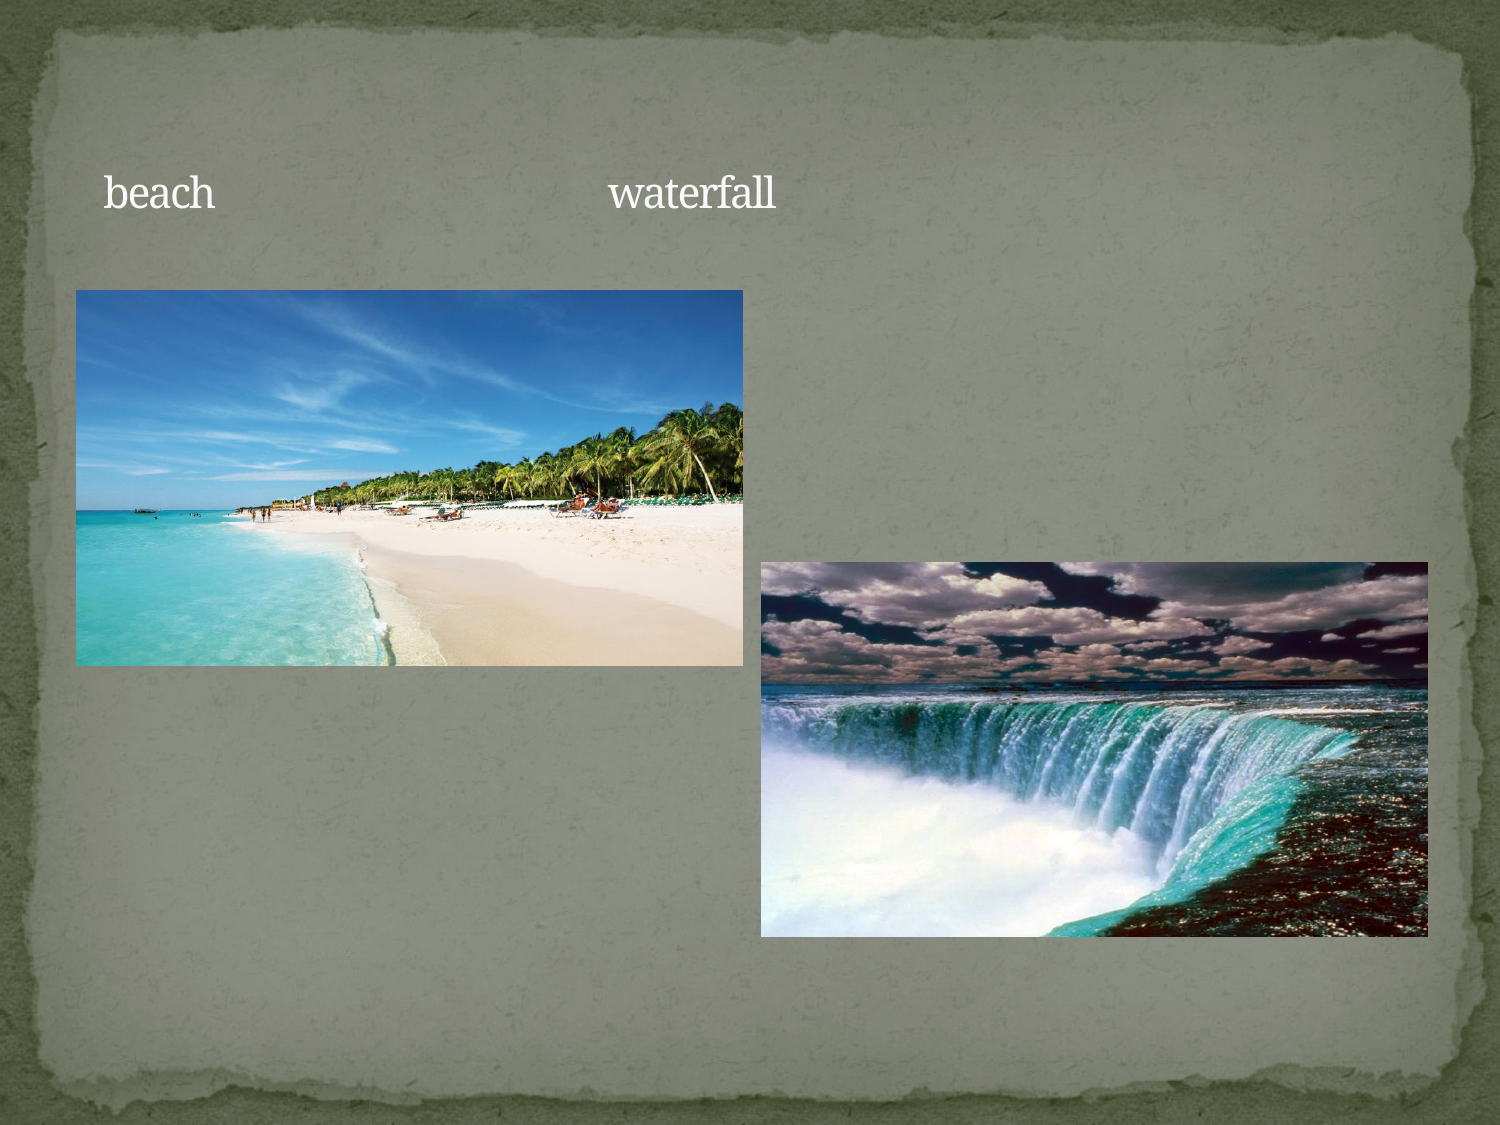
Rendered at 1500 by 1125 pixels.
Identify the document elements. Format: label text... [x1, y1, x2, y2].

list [78, 292, 742, 665]
title beach waterfall [88, 113, 1425, 225]
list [763, 564, 1426, 937]
